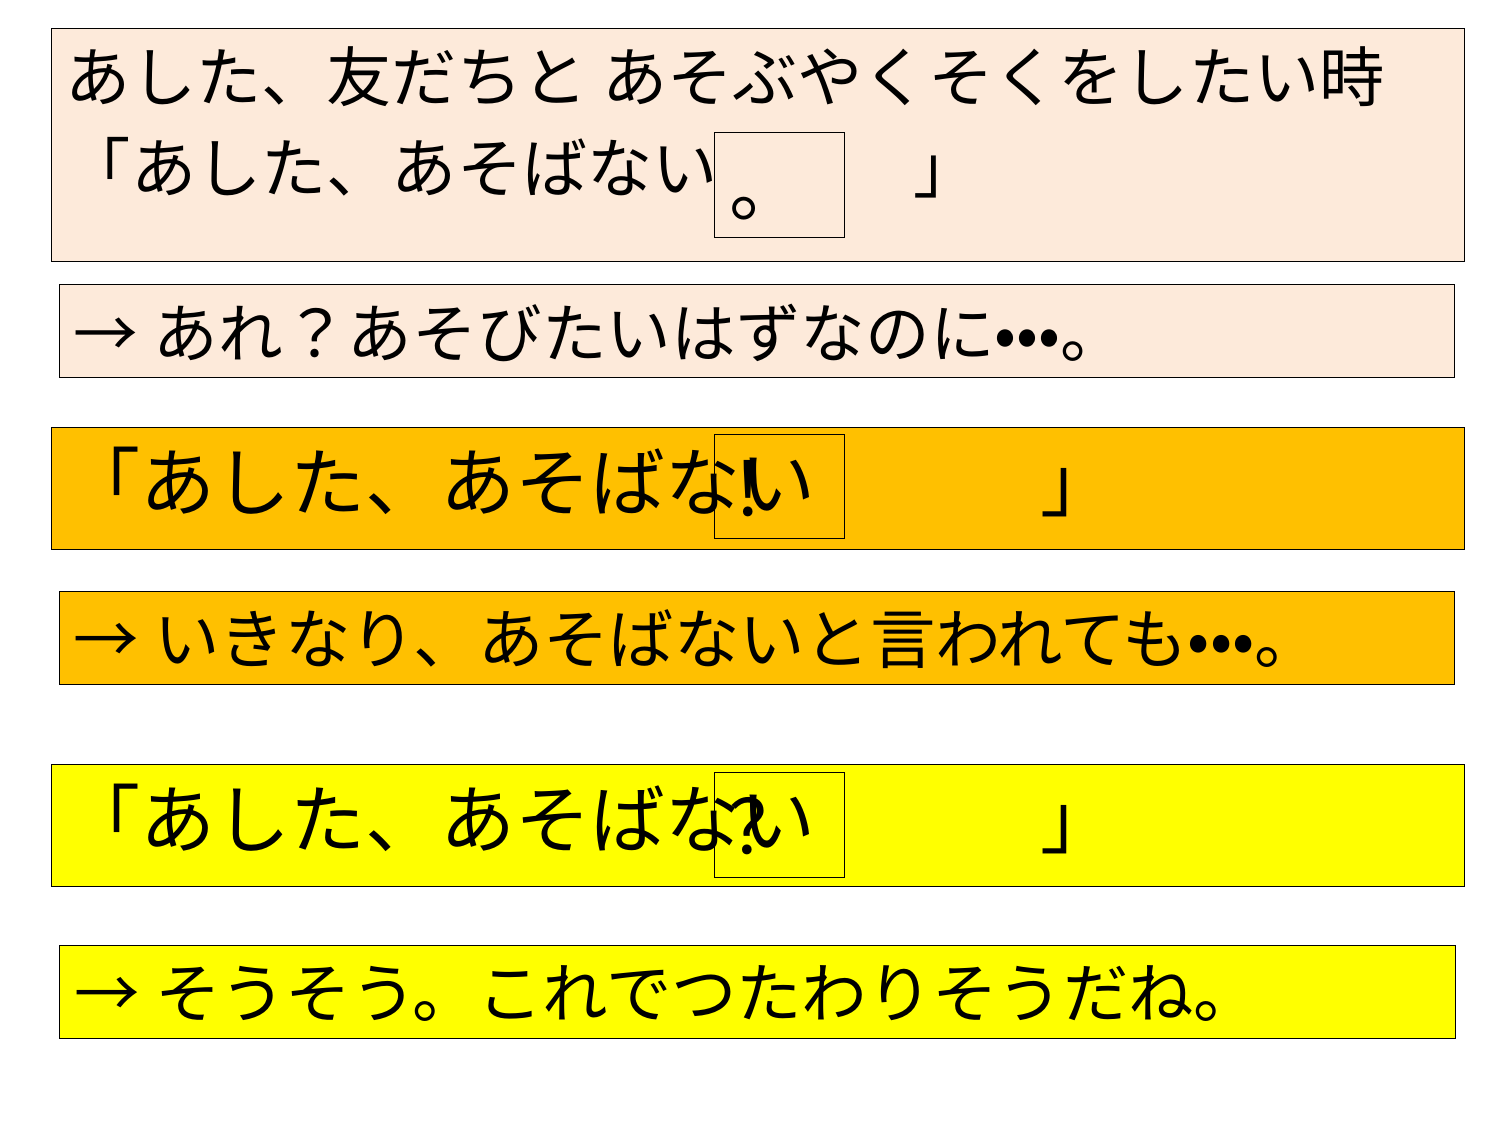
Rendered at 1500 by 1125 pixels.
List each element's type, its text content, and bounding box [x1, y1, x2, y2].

text_box →あれ？あそびたいはずなのに・・・。 [59, 284, 1455, 378]
text_box ？ [714, 772, 845, 878]
text_box →いきなり、あそばないと言われても・・・。 [59, 591, 1455, 685]
text_box 「あした、あそばない 」 [51, 764, 1465, 887]
text_box 「あした、あそばない 」 [51, 427, 1465, 550]
text_box →そうそう。これでつたわりそうだね。 [59, 945, 1456, 1039]
text_box あした、友だちと あそぶやくそくをしたい時 「あした、あそばない 」 [51, 28, 1465, 262]
text_box ！ [714, 434, 845, 539]
text_box 。 [714, 132, 845, 238]
